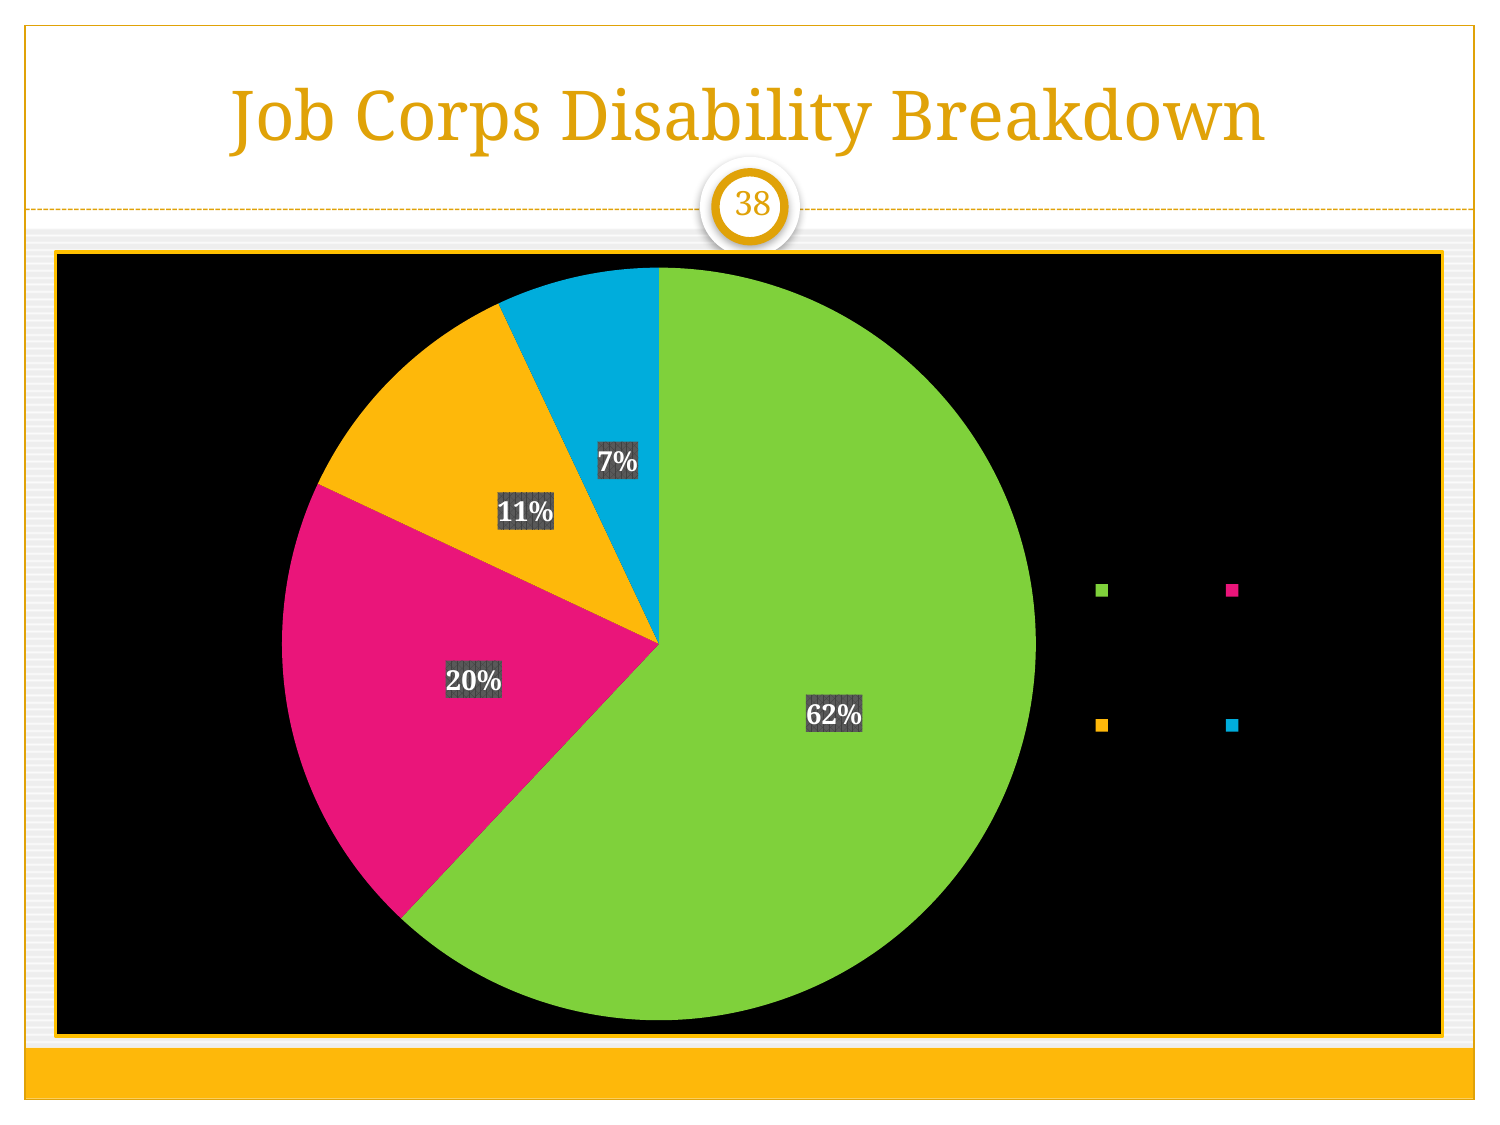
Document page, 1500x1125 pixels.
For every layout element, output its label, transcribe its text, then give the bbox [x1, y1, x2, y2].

chart [53, 250, 1445, 1038]
title Job Corps Disability Breakdown [49, 37, 1450, 162]
slide_number 38 [715, 168, 791, 241]
